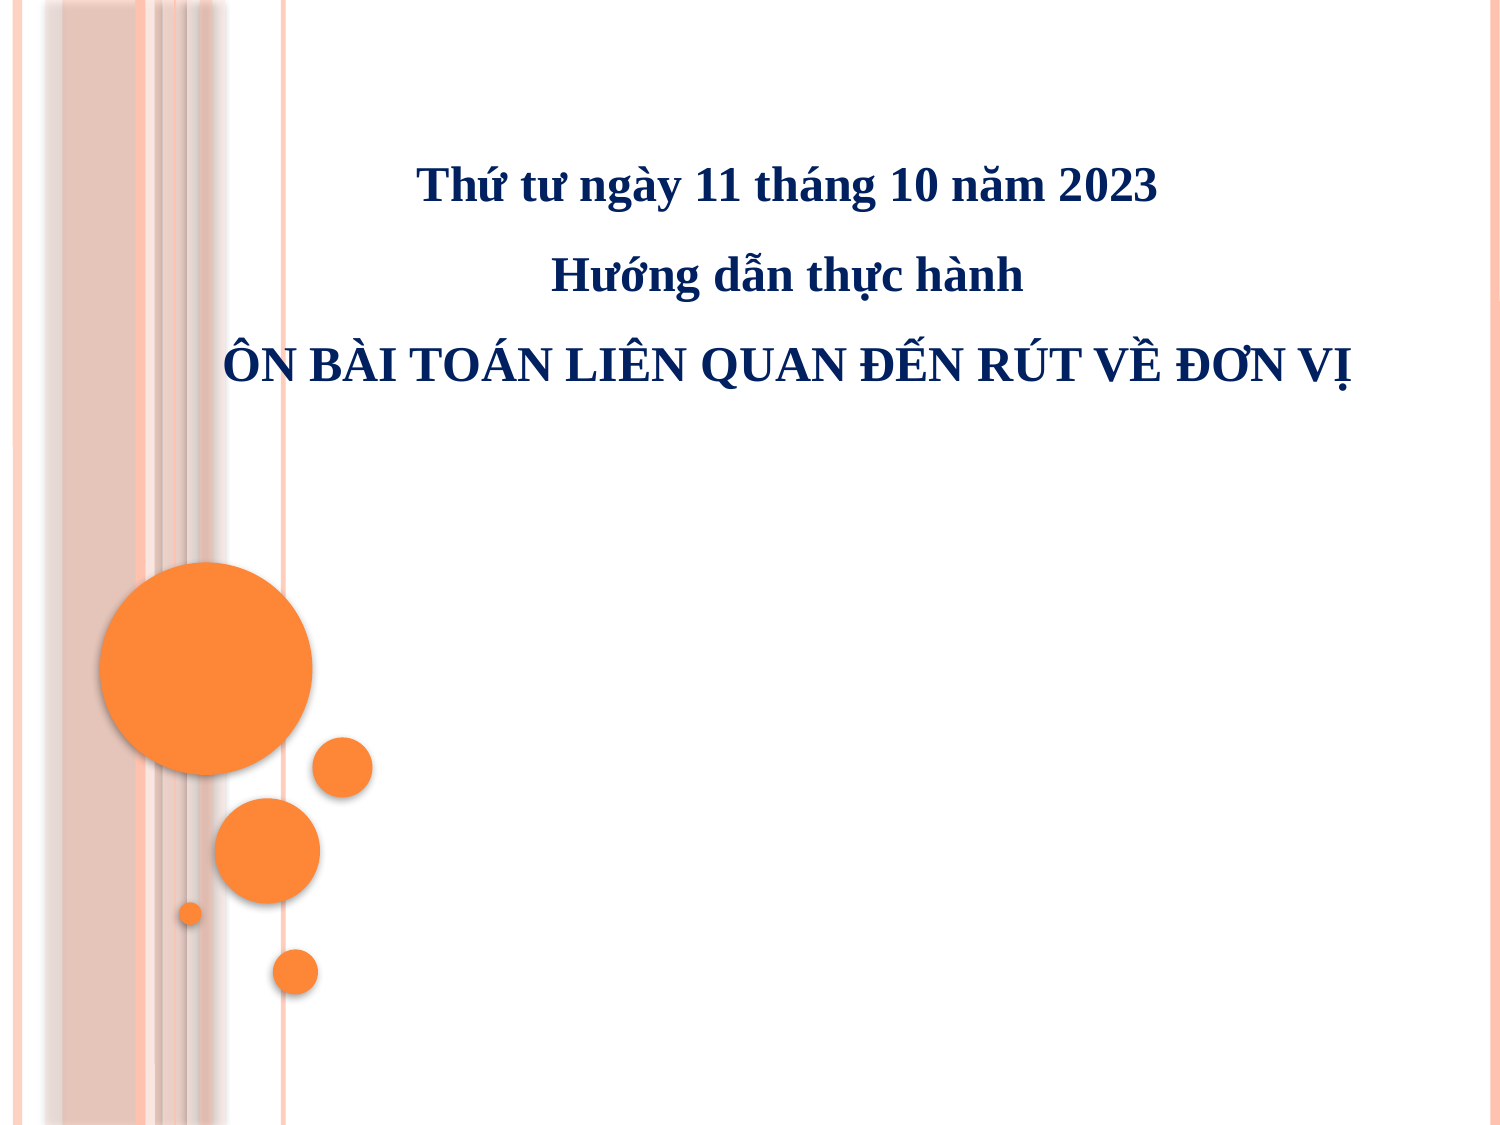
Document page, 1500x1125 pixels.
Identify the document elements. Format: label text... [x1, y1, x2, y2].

text_box Thứ tư ngày 11 tháng 10 năm 2023 Hướng dẫn thực hành ÔN BÀI TOÁN LIÊN QUAN ĐẾN RÚT VỀ ĐƠN VỊ [207, 113, 1369, 399]
